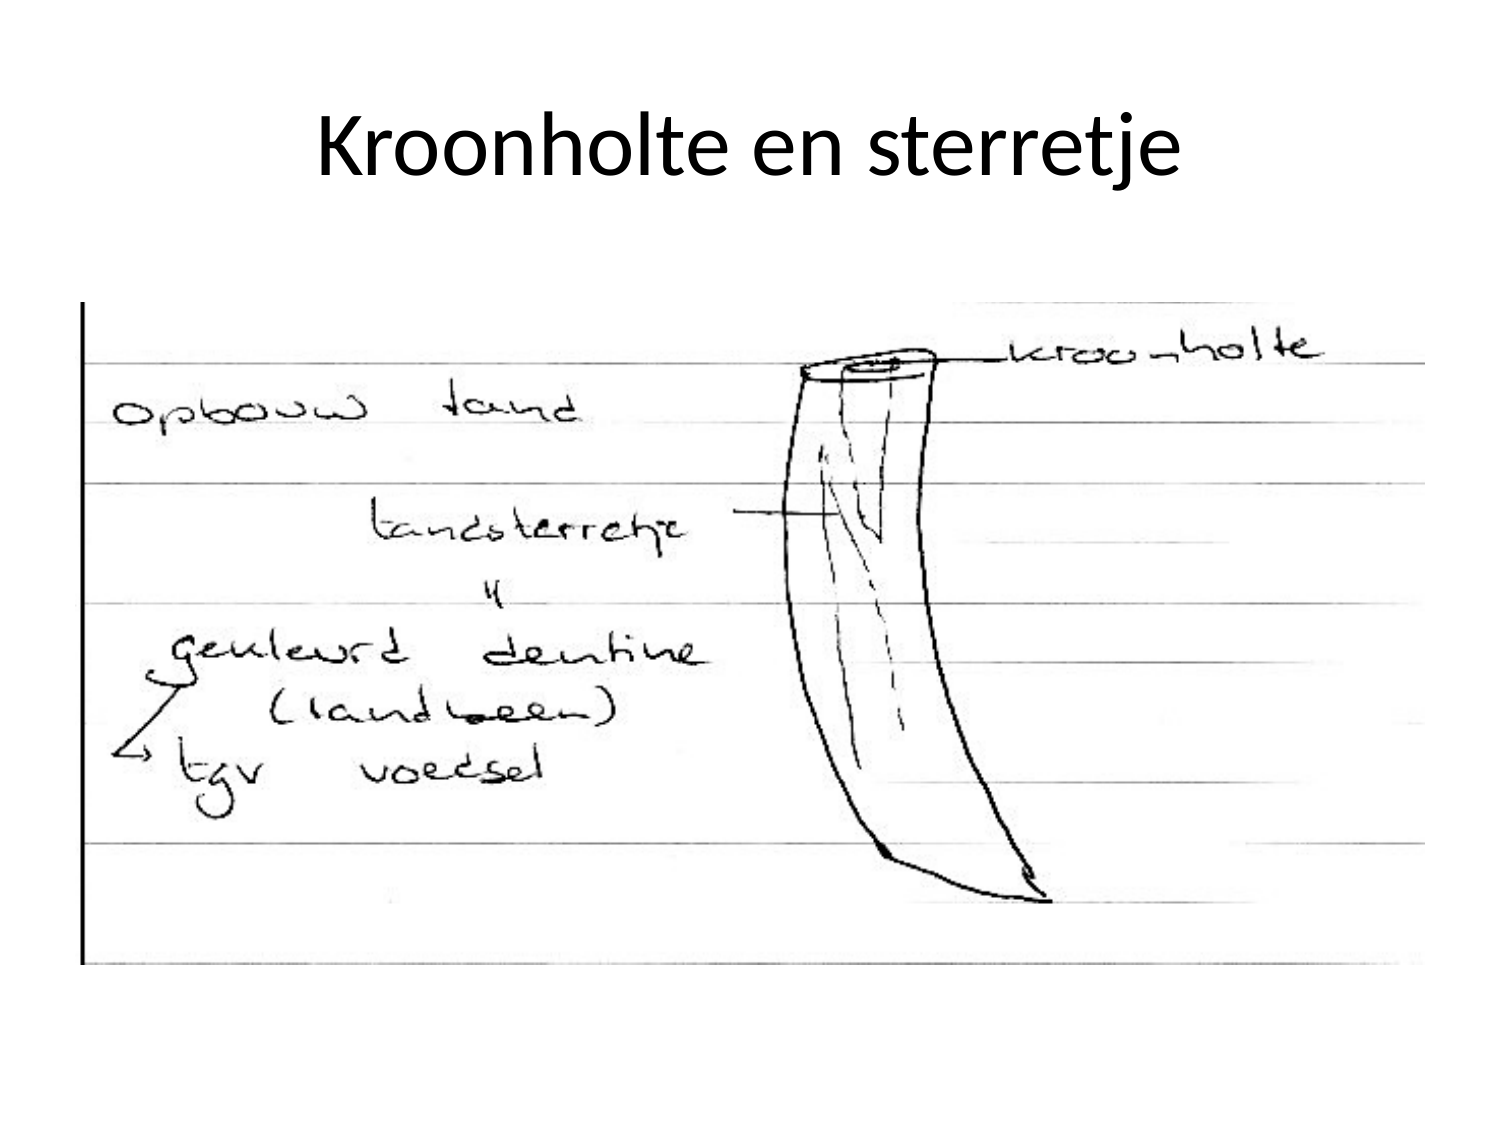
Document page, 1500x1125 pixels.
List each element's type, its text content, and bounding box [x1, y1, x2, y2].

title Kroonholte en sterretje [75, 45, 1425, 233]
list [74, 262, 1426, 1006]
